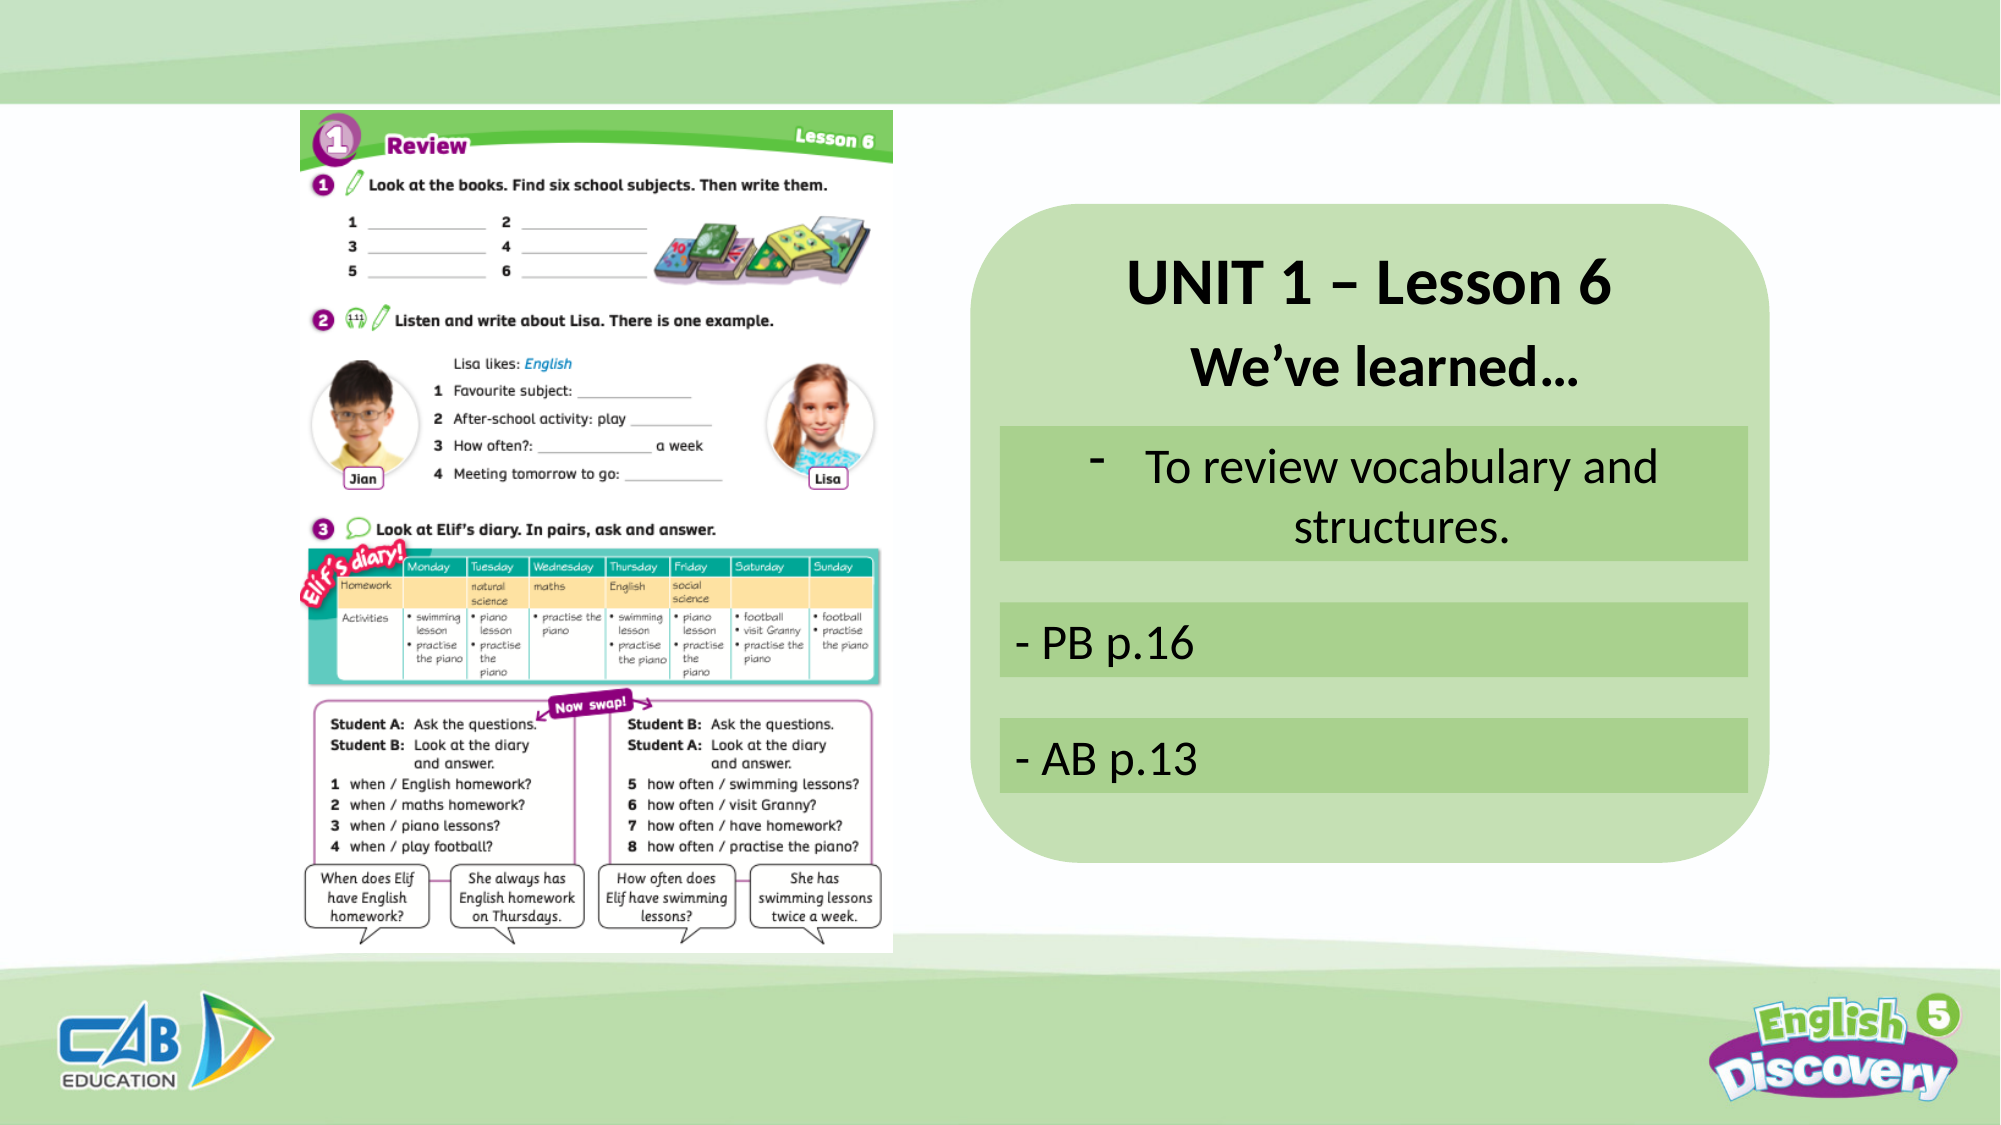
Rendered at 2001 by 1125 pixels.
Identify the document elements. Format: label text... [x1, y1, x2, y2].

text_box [970, 203, 1770, 863]
text_box To review vocabulary and structures. [999, 426, 1749, 562]
picture [0, 0, 2001, 1125]
text_box We’ve learned… [1175, 320, 1630, 406]
text_box UNIT 1 – Lesson 6 [1072, 230, 1668, 361]
text_box - AB p.13 [999, 718, 1749, 793]
text_box - PB p.16 [999, 602, 1749, 678]
